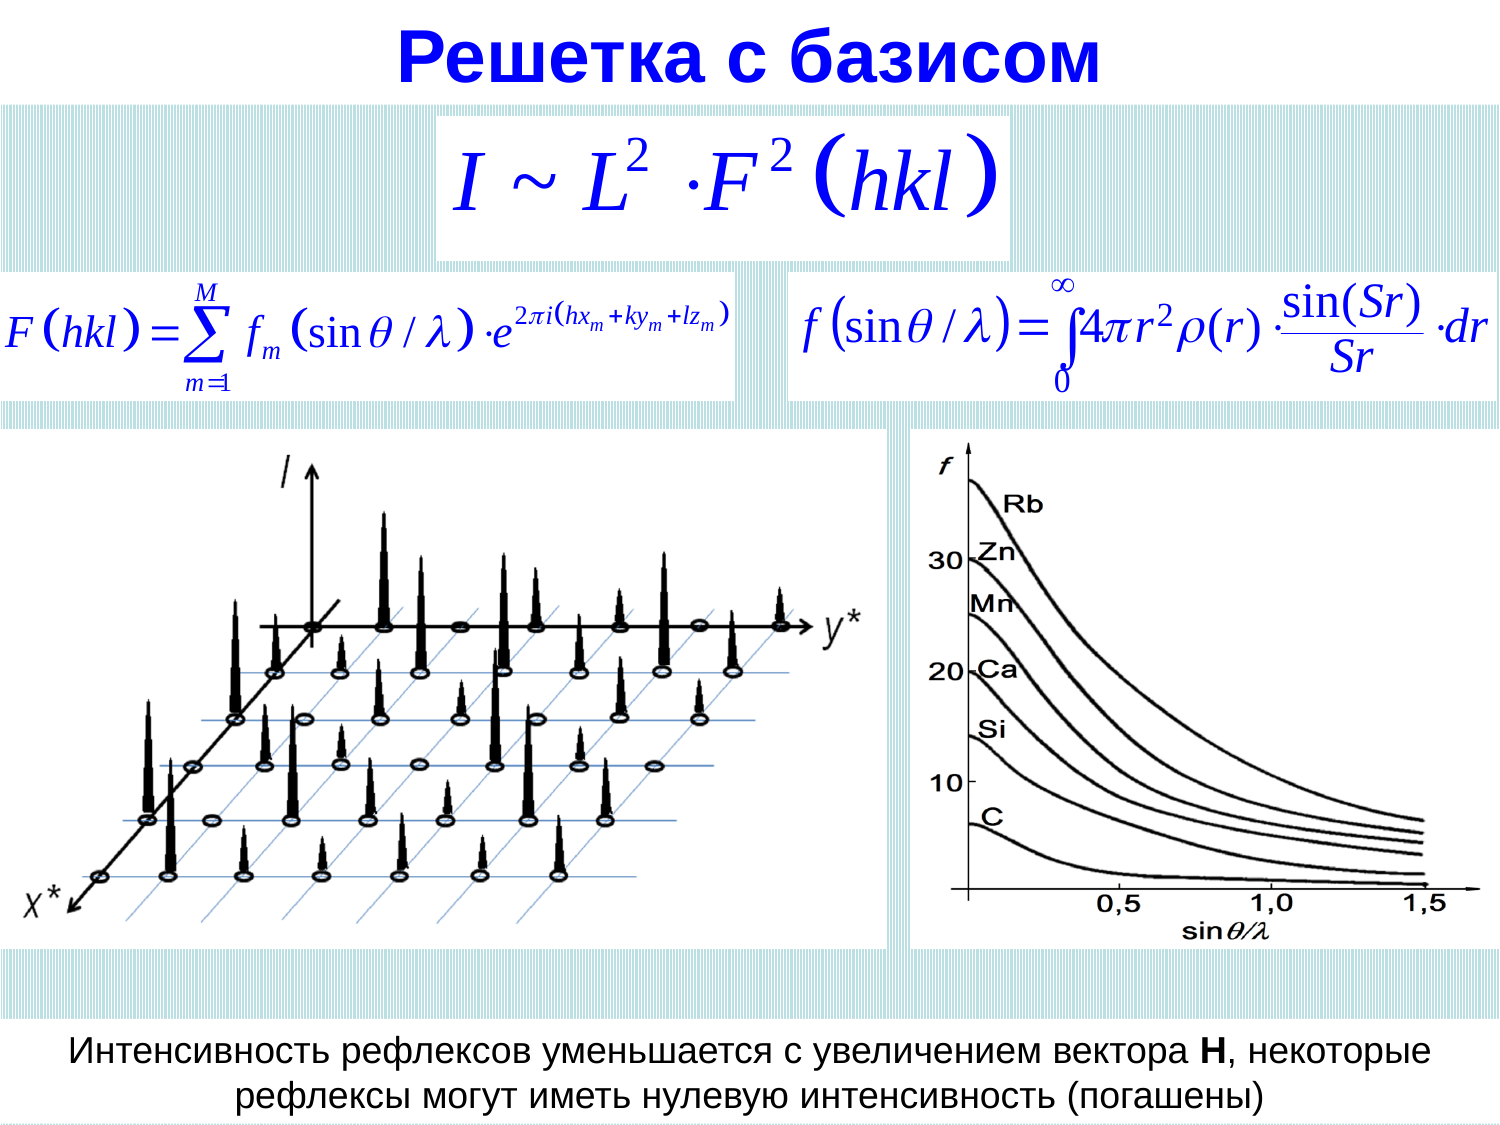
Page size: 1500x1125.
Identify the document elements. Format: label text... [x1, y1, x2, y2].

text_box Интенсивность рефлексов уменьшается с увеличением вектора H, некоторые рефлексы могут иметь нулевую интенсивность (погашены) [0, 1018, 1500, 1124]
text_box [787, 271, 1496, 402]
text_box Решетка с базисом [0, 0, 1500, 105]
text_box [437, 115, 1010, 262]
picture [0, 428, 887, 950]
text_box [0, 271, 735, 402]
picture [911, 428, 1500, 950]
